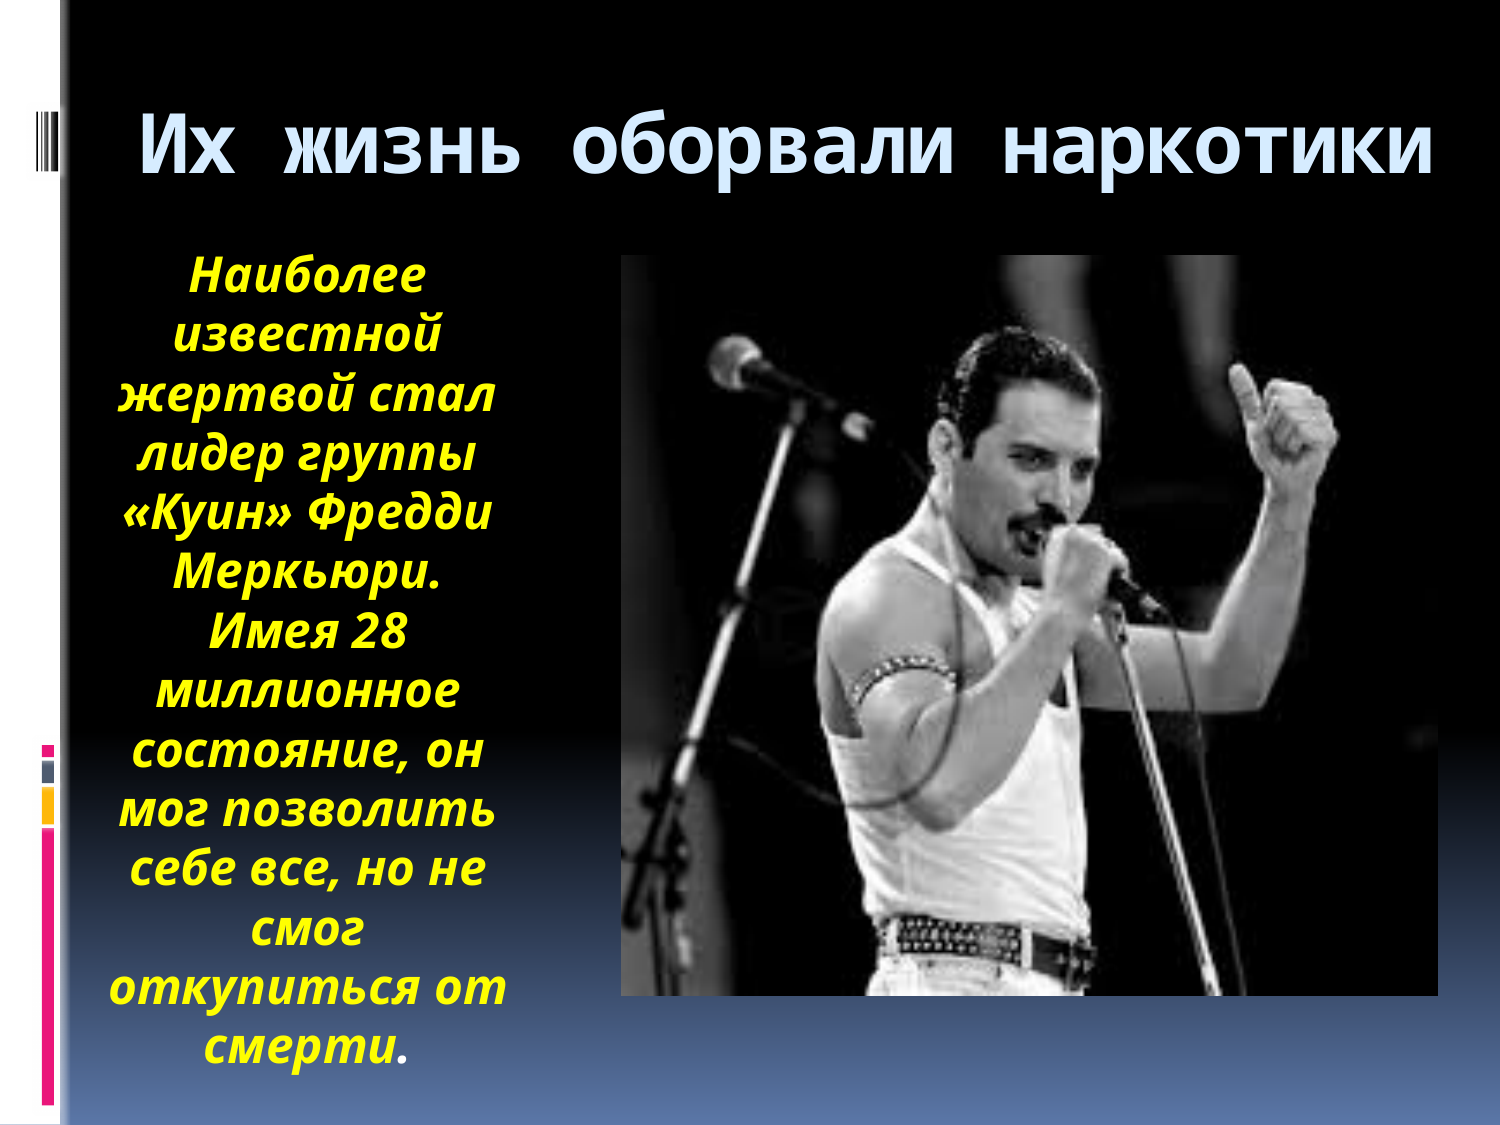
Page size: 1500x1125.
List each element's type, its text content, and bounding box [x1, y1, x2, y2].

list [620, 254, 1439, 997]
title Их жизнь оборвали наркотики [112, 44, 1463, 236]
list Наиболее известной жертвой стал лидер группы «Куин» Фредди Меркьюри. Имея 28 миллионное состояние, он мог позволить себе все, но не смог откупиться от смерти. [82, 235, 525, 1090]
